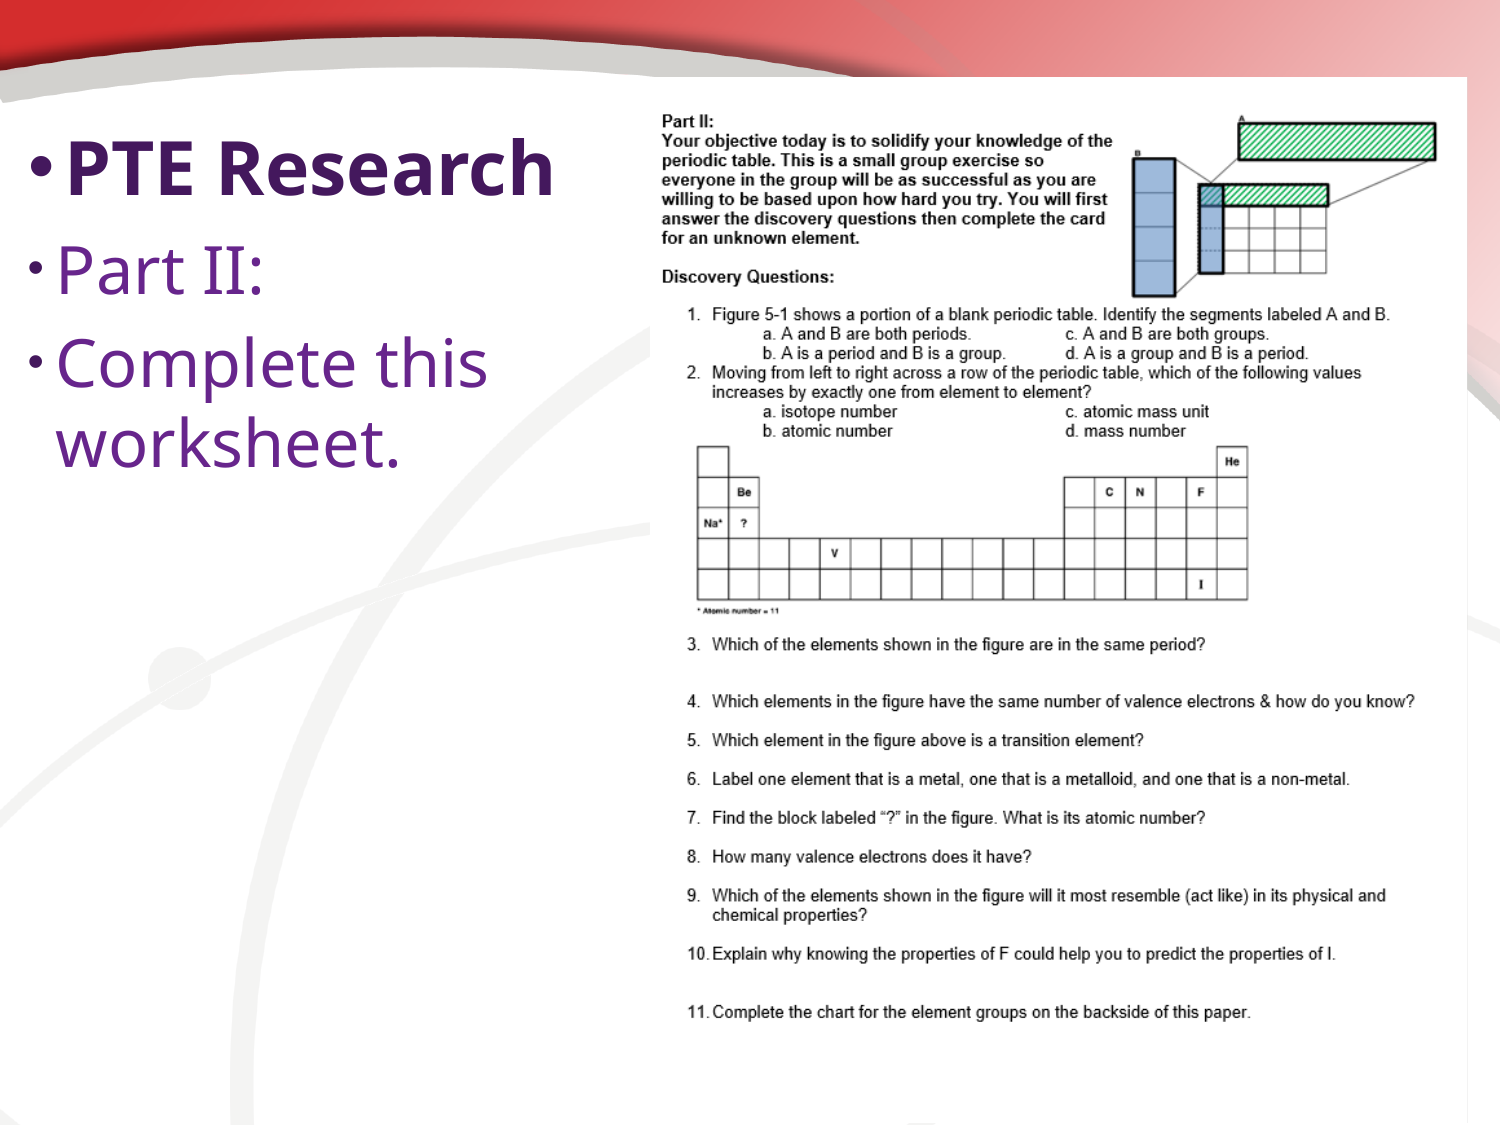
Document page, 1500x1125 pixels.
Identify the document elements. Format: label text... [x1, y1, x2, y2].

picture [649, 76, 1468, 1123]
text_box Boron Family [648, 75, 1471, 1125]
picture [0, 0, 1500, 1125]
title PTE Research [13, 112, 643, 218]
list Part II: Complete this worksheet. [12, 220, 643, 1051]
